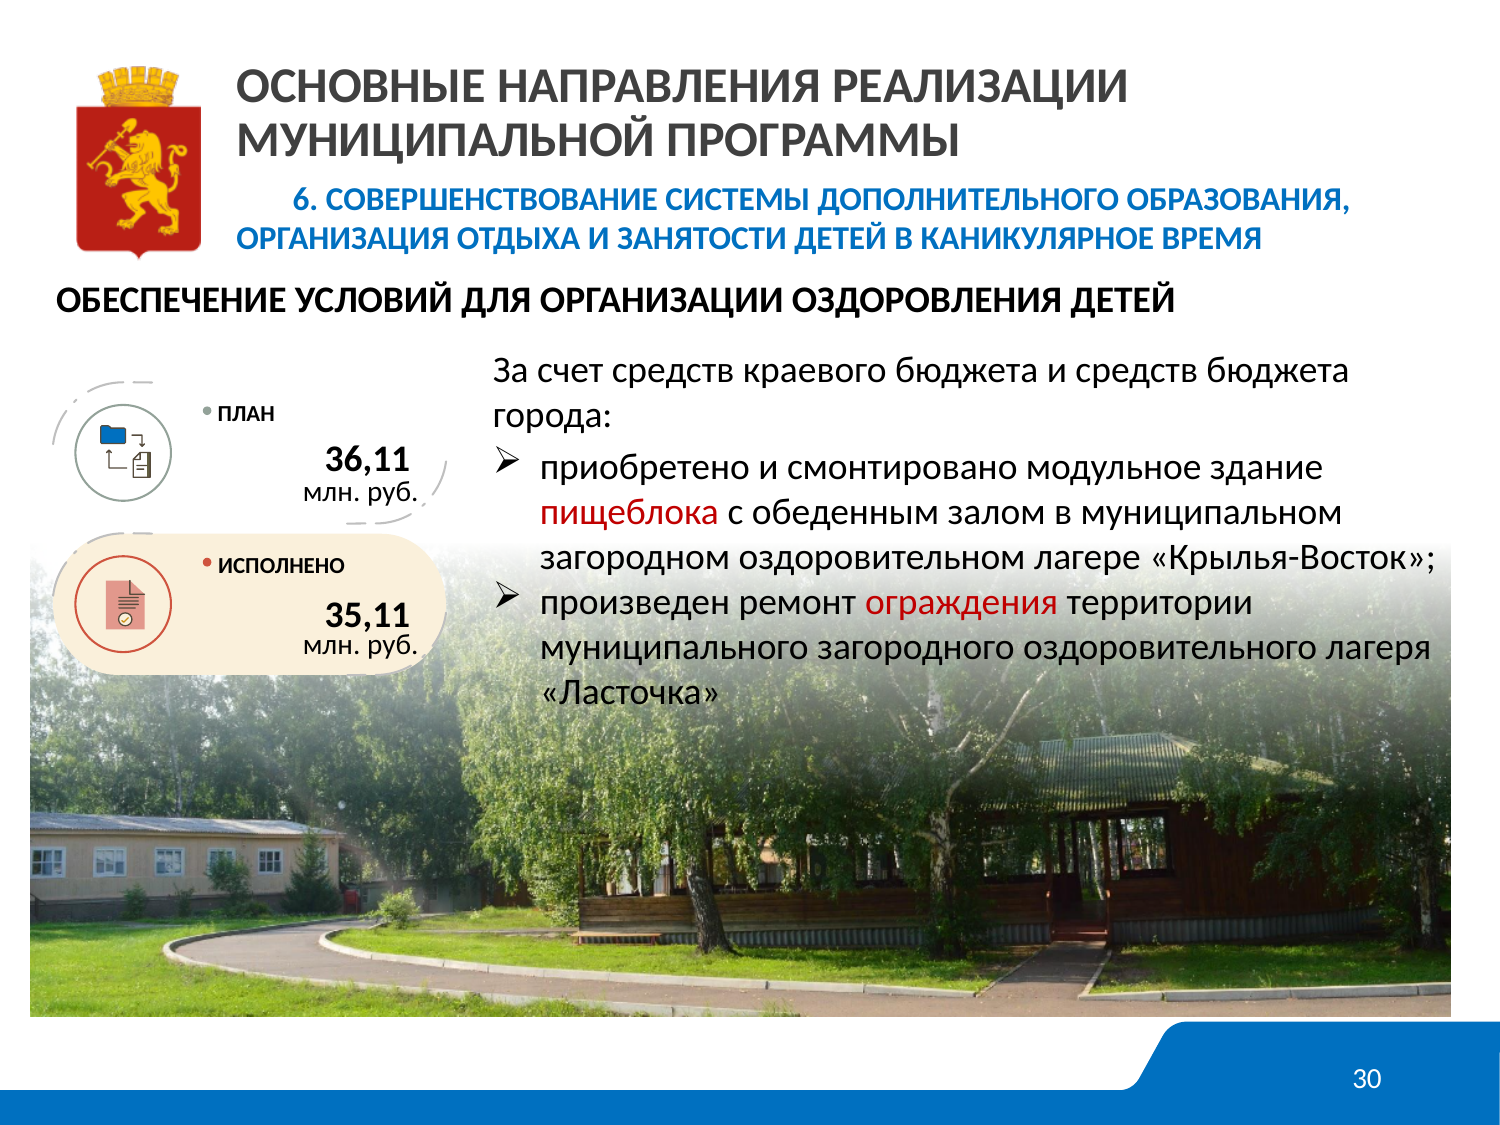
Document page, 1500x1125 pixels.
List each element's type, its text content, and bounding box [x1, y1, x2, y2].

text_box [53, 382, 447, 676]
text_box За счет средств краевого бюджета и средств бюджета города: приобретено и смонтировано модульное здание пищеблока с обеденным залом в муниципальном загородном оздоровительном лагере «Крылья-Восток»; произведен ремонт ограждения территории муниципального загородного оздоровительного лагеря «Ласточка» [478, 338, 1471, 719]
text_box Основные направления реализации муниципальной программы 6. Совершенствование системы дополнительного образования, организация отдыха и занятости детей в каникулярное время [221, 30, 1444, 286]
picture [30, 542, 1451, 1017]
text_box ОБЕСПЕЧЕНИЕ УСЛОВИЙ ДЛЯ ОРГАНИЗАЦИИ ОЗДОРОВЛЕНИЯ ДЕТЕЙ [41, 267, 1341, 327]
slide_number 30 [1059, 1047, 1397, 1108]
picture [76, 66, 201, 261]
